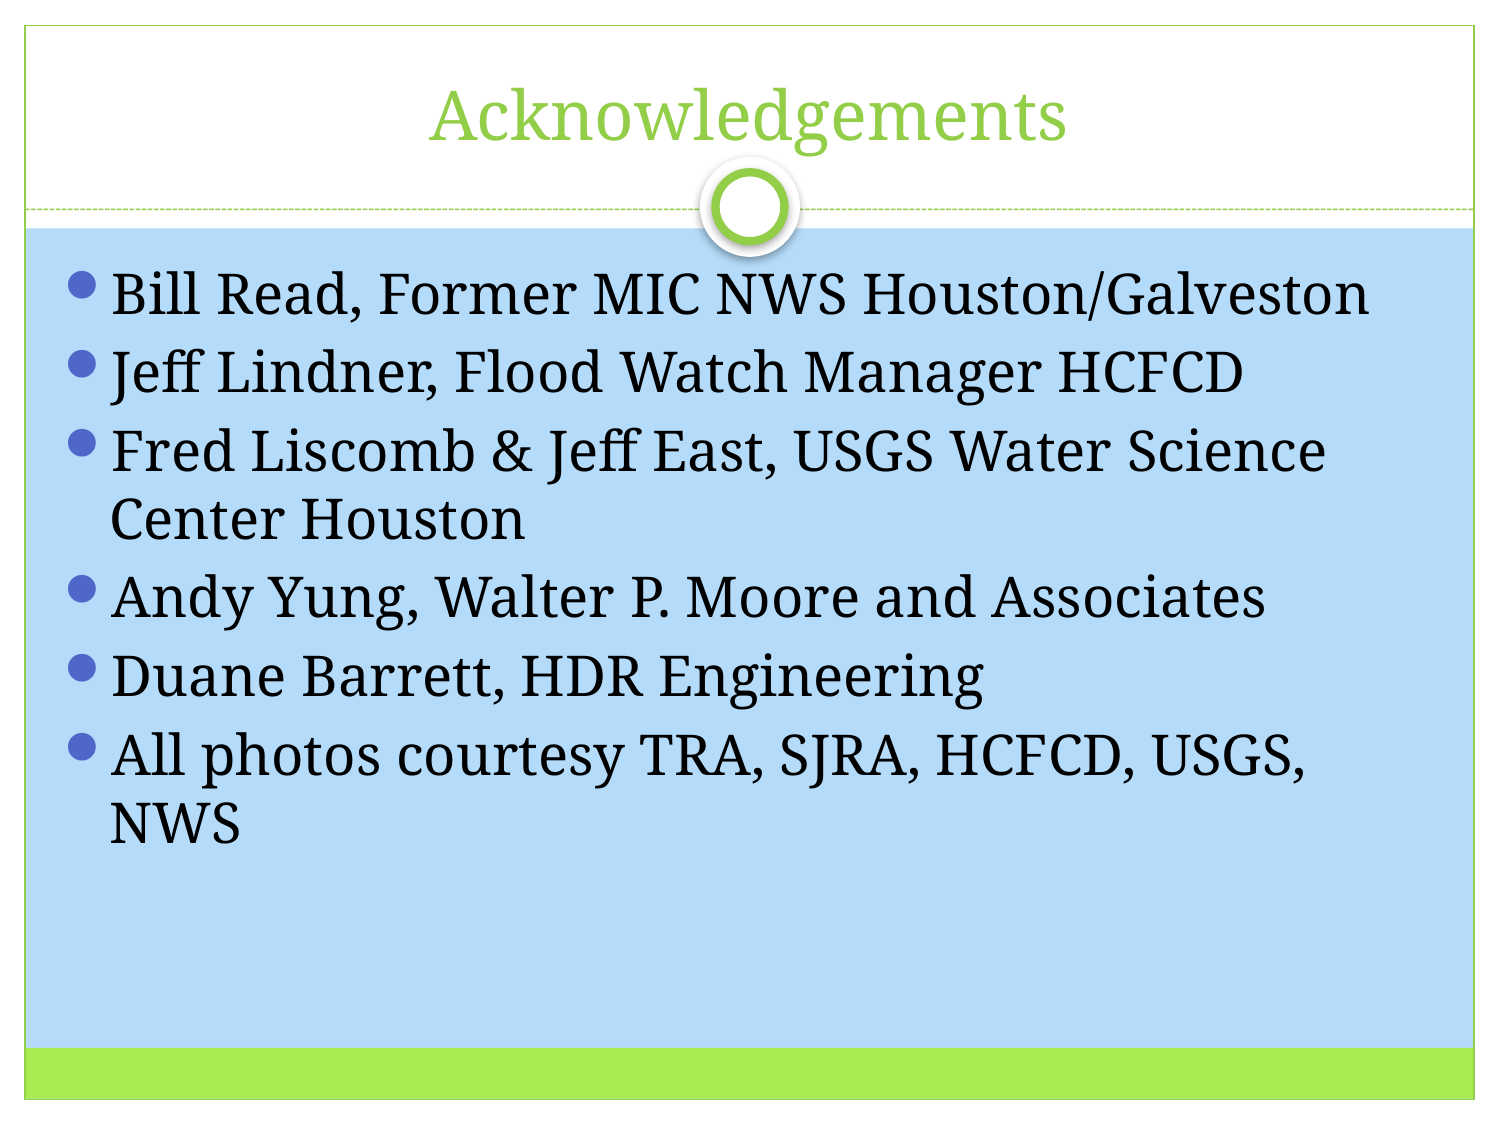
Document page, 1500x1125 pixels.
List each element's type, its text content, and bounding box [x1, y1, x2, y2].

title Acknowledgements [49, 37, 1450, 162]
list Bill Read, Former MIC NWS Houston/Galveston Jeff Lindner, Flood Watch Manager HCFCD Fred Liscomb & Jeff East, USGS Water Science Center Houston Andy Yung, Walter P. Moore and Associates Duane Barrett, HDR Engineering All photos courtesy TRA, SJRA, HCFCD, USGS, NWS [49, 250, 1445, 1001]
